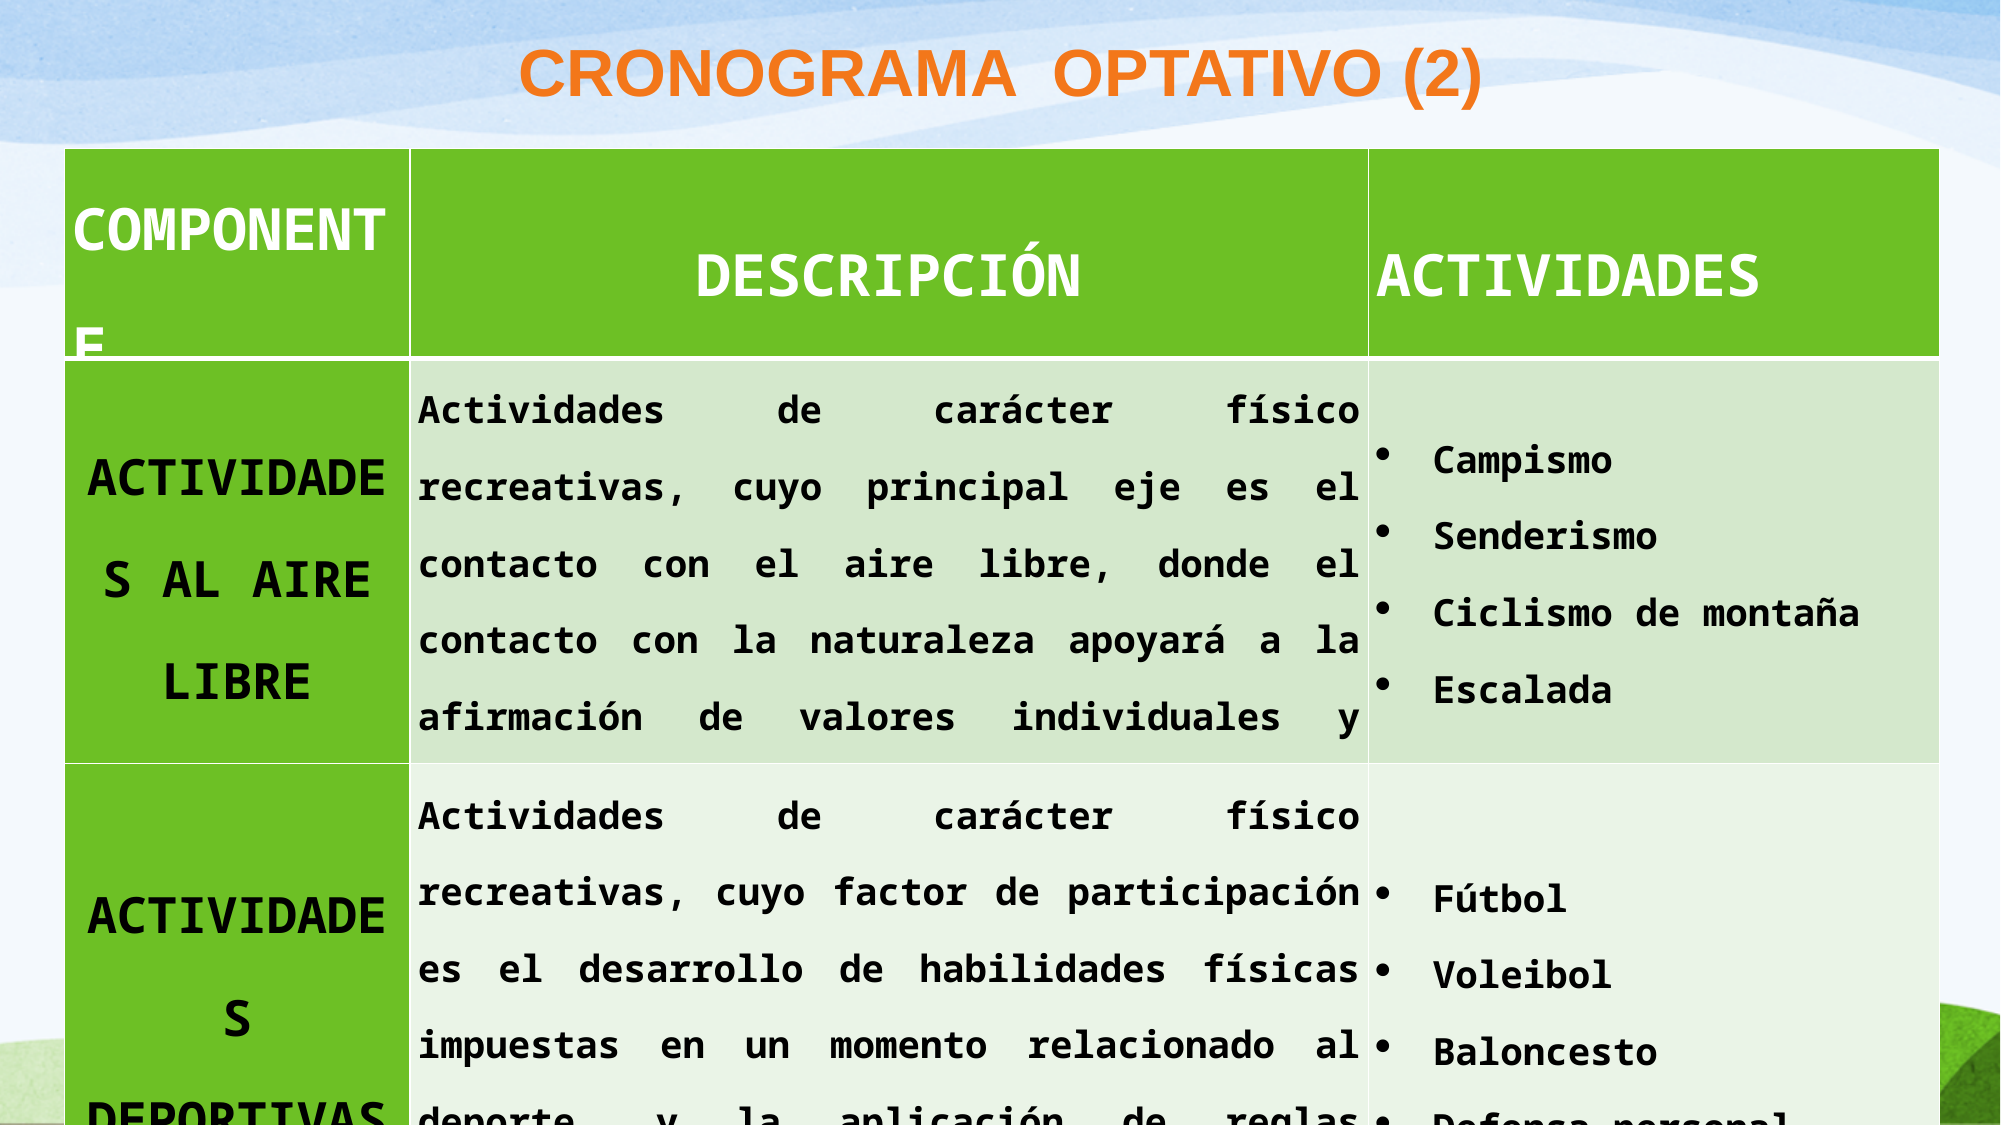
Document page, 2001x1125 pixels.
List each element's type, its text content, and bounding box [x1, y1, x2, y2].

table_cell ACTIVIDADES AL AIRE LIBRE [65, 361, 409, 763]
table_cell Campismo Senderismo Ciclismo de montaña Escalada [1369, 361, 1939, 763]
table_header DESCRIPCIÓN [411, 149, 1368, 356]
table_header COMPONENTE [65, 149, 409, 356]
table_cell Actividades de carácter físico recreativas, cuyo principal eje es el contacto con el aire libre, donde el contacto con la naturaleza apoyará a la afirmación de valores individuales y sociales. [411, 361, 1368, 763]
table_cell Actividades de carácter físico recreativas, cuyo factor de participación es el desarrollo de habilidades físicas impuestas en un momento relacionado al deporte, y la aplicación de reglas preestablecidas, sin dejar la esencia de carácter recreativo. [411, 764, 1368, 1125]
table_cell ACTIVIDADES DEPORTIVAS [65, 764, 409, 1125]
table_header ACTIVIDADES [1369, 149, 1939, 356]
table_cell Fútbol Voleibol Baloncesto Defensa personal [1369, 764, 1939, 1125]
picture [0, 0, 2001, 1125]
text_box CRONOGRAMA OPTATIVO (2) [73, 22, 1930, 148]
